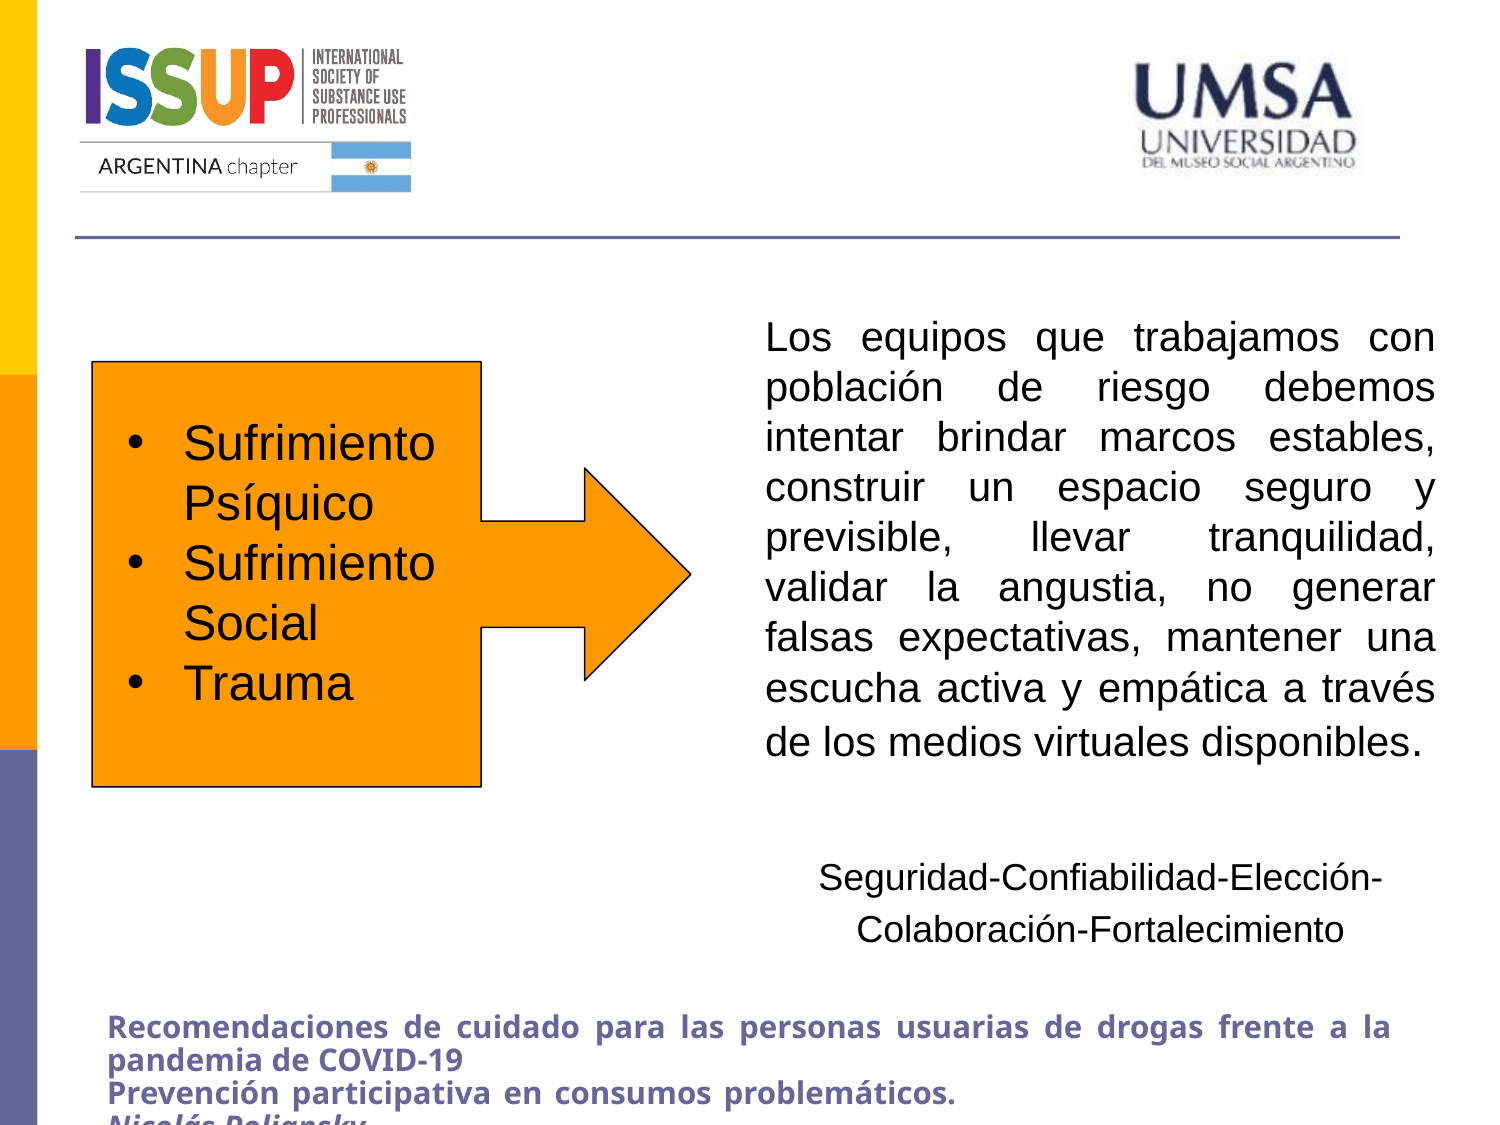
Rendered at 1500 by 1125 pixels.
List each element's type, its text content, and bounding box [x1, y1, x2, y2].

text_box Recomendaciones de cuidado para las personas usuarias de drogas frente a la pandemia de COVID-19 Prevención participativa en consumos problemáticos. Nicolás Poliansky [92, 1003, 1408, 1125]
picture [1127, 54, 1365, 186]
text_box [491, 468, 691, 681]
text_box [92, 361, 482, 787]
text_box Sufrimiento Psíquico Sufrimiento Social Trauma [112, 403, 491, 719]
picture [74, 38, 416, 201]
list Los equipos que trabajamos con población de riesgo debemos intentar brindar marcos estables, construir un espacio seguro y previsible, llevar tranquilidad, validar la angustia, no generar falsas expectativas, mantener una escucha activa y empática a través de los medios virtuales disponibles. Seguridad-Confiabilidad-Elección- Colaboración-Fortalecimiento [750, 302, 1452, 965]
